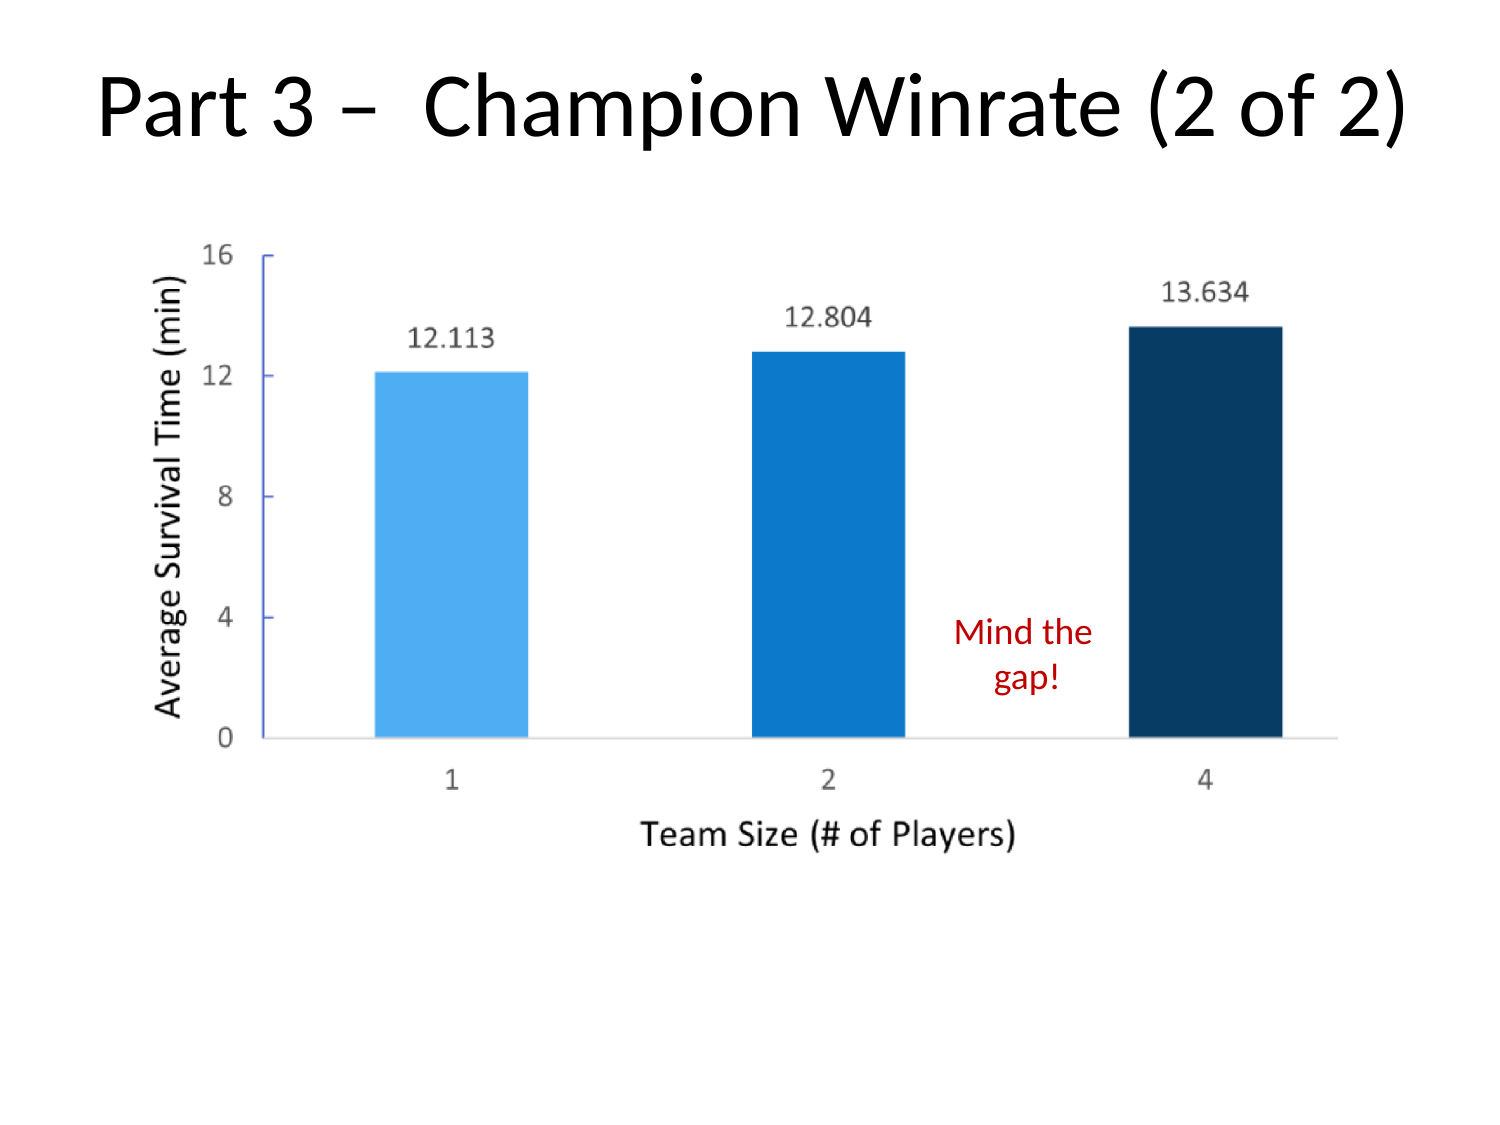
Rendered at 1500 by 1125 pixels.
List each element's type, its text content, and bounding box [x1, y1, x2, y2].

title Part 3 – Champion Winrate (2 of 2) [79, 6, 1430, 194]
picture [124, 224, 1339, 871]
